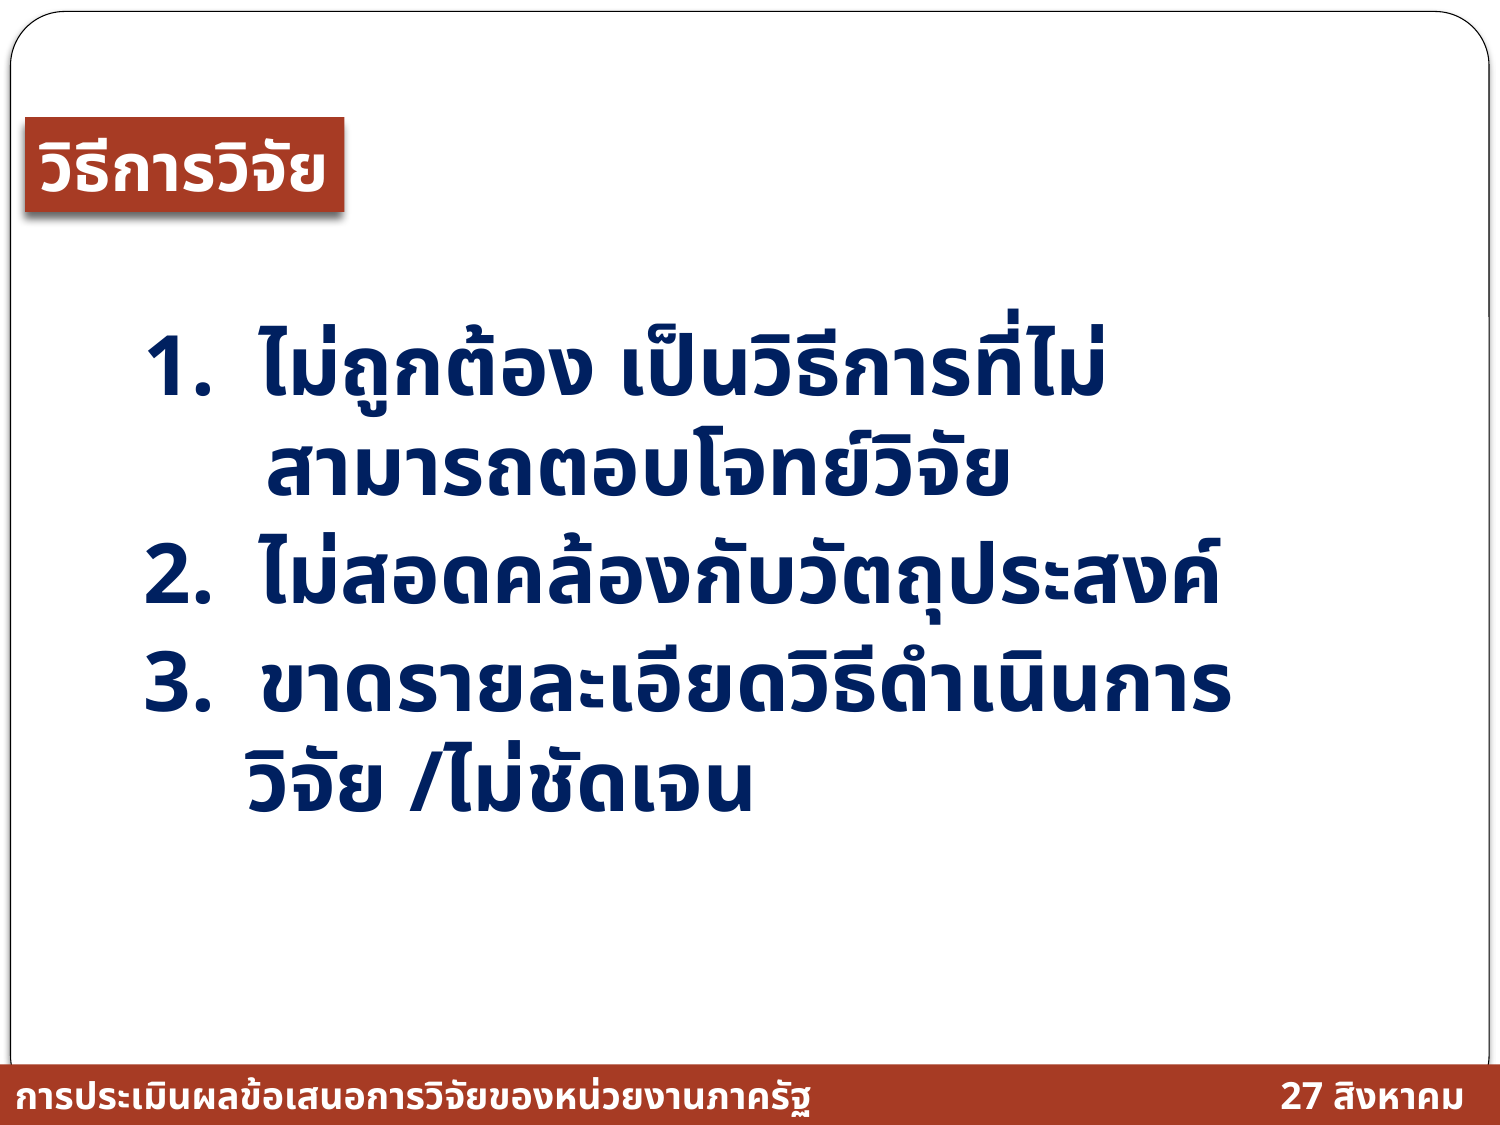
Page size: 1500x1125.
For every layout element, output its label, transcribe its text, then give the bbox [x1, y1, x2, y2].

text_box 1. ไม่ถูกต้อง เป็นวิธีการที่ไม่สามารถตอบโจทย์วิจัย 2. ไม่สอดคล้องกับวัตถุประสงค์ 3. ขาดรายละเอียดวิธีดำเนินการวิจัย /ไม่ชัดเจน [128, 304, 1338, 559]
text_box 27 สิงหาคม 2558 [1265, 1064, 1500, 1125]
text_box การประเมินผลข้อเสนอการวิจัยของหน่วยงานภาครัฐ [0, 1064, 1265, 1125]
text_box วิธีการวิจัย [25, 117, 345, 212]
